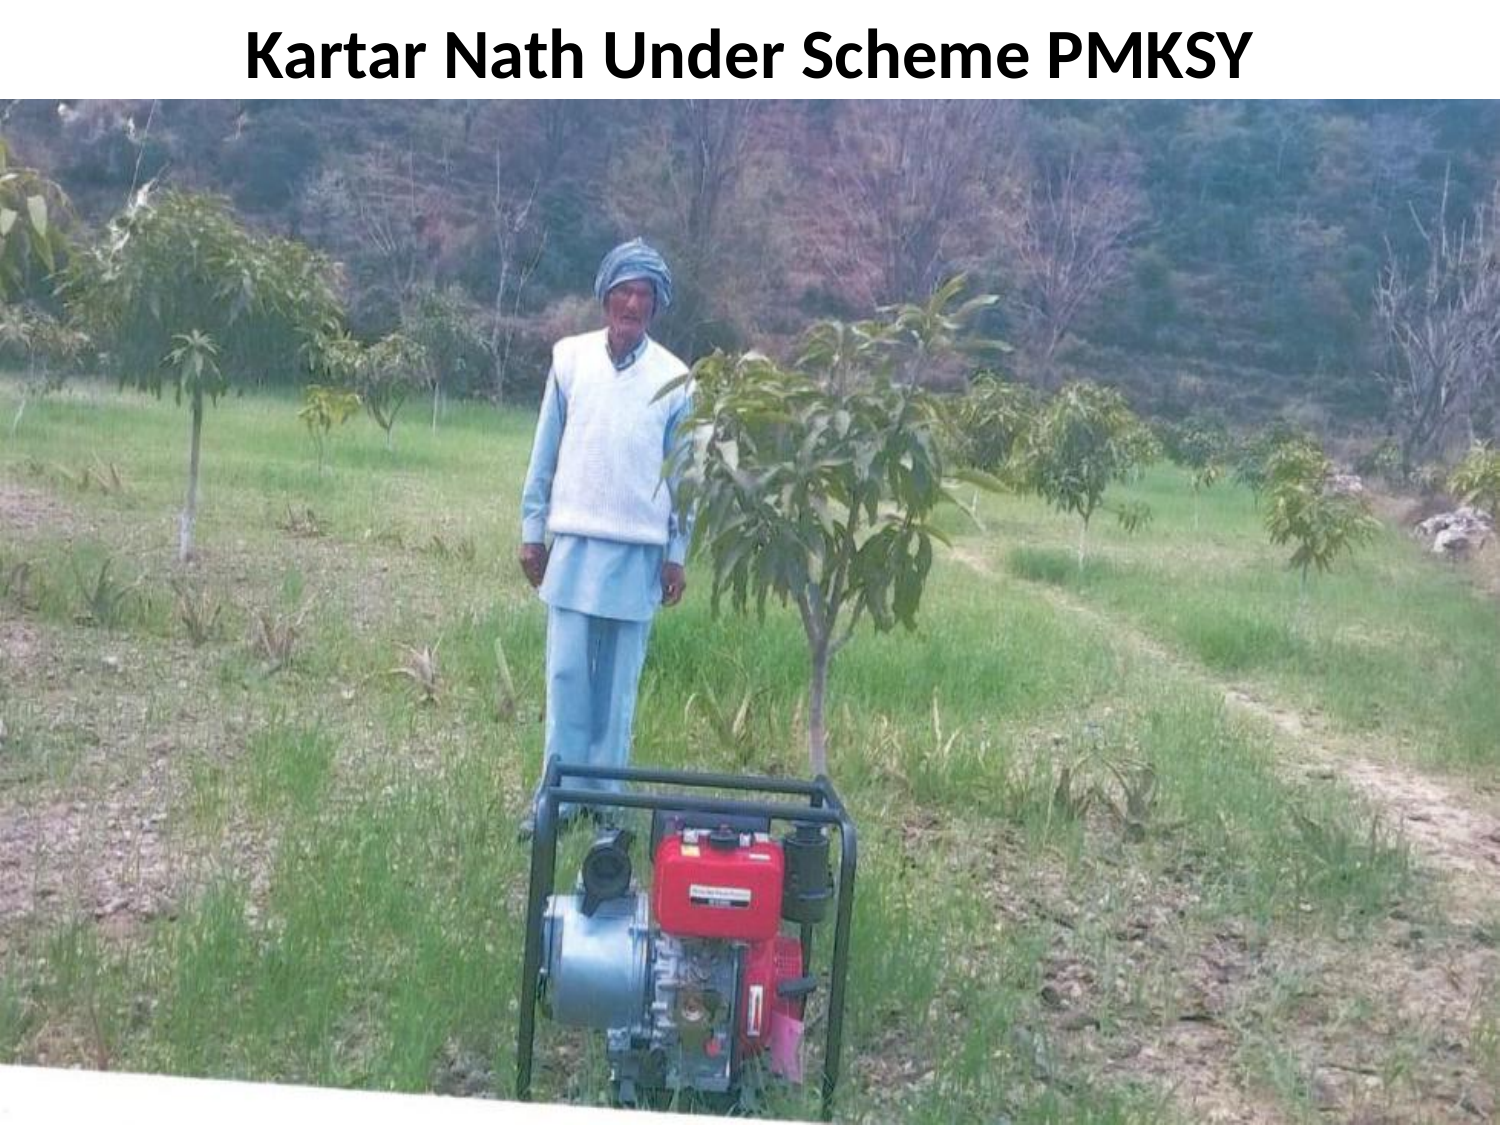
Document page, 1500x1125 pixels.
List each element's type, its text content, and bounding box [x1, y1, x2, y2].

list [0, 99, 1500, 1125]
title Kartar Nath Under Scheme PMKSY [0, 0, 1500, 99]
